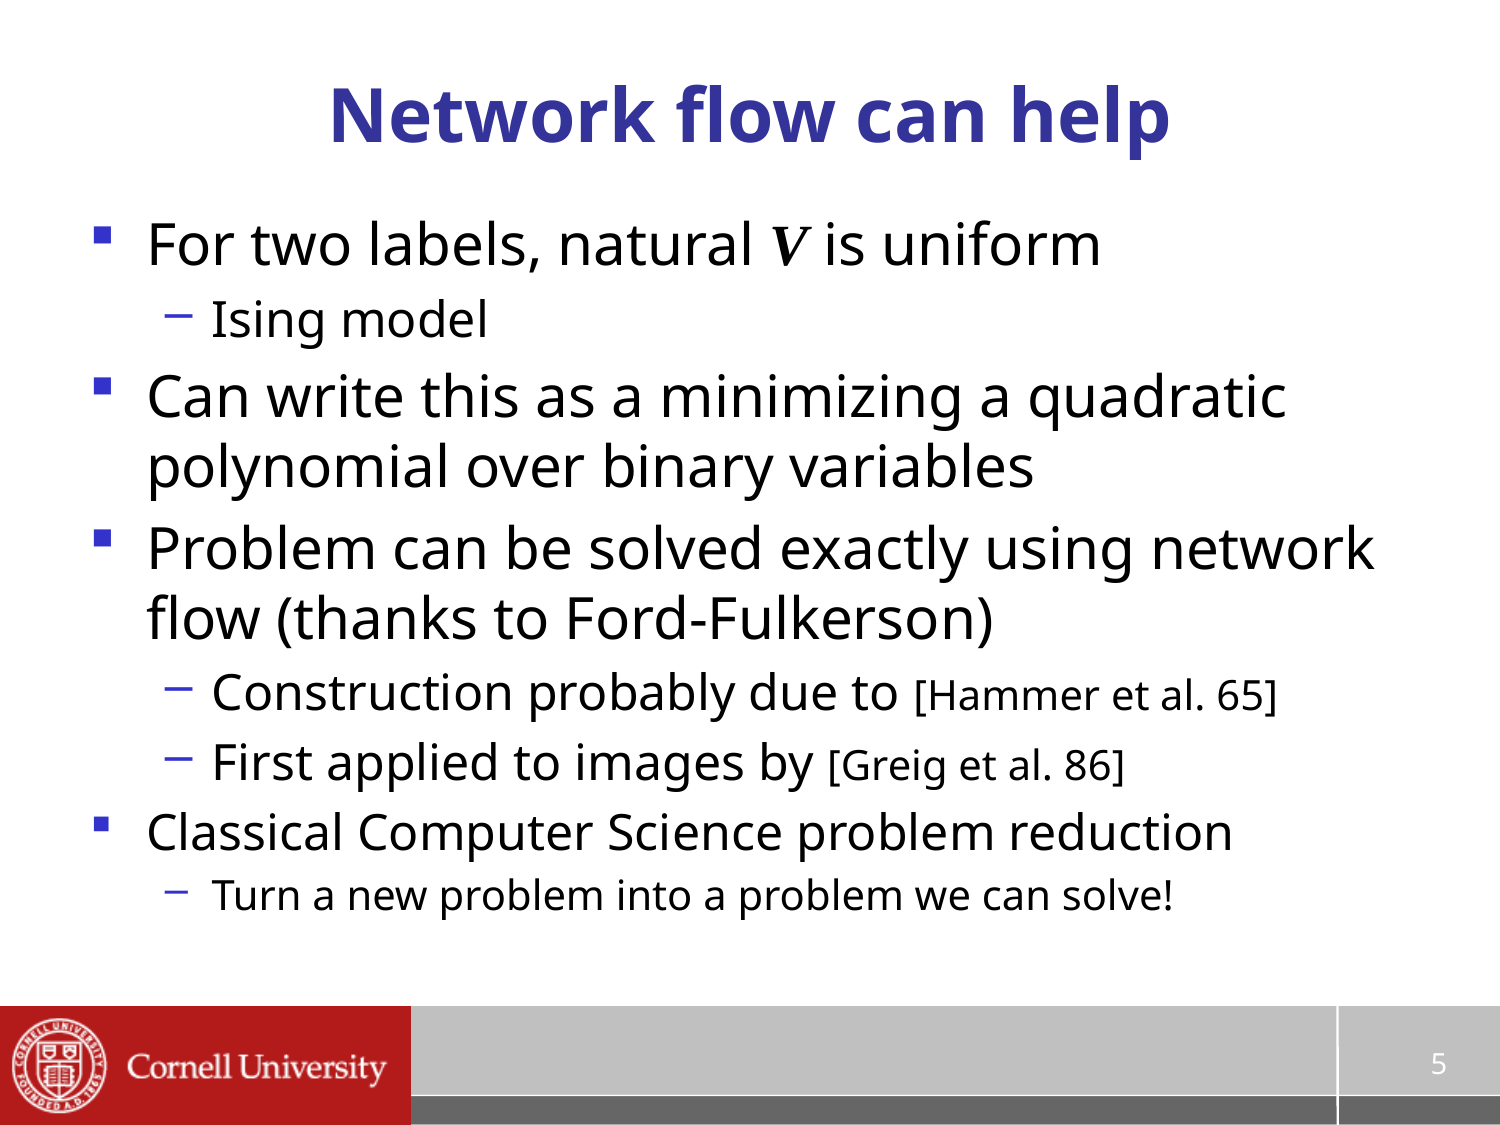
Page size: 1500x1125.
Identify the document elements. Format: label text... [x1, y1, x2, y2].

picture [0, 1006, 411, 1125]
slide_number 5 [1349, 1037, 1463, 1088]
title Network flow can help [74, 37, 1426, 188]
list For two labels, natural V is uniform Ising model Can write this as a minimizing a quadratic polynomial over binary variables Problem can be solved exactly using network flow (thanks to Ford-Fulkerson) Construction probably due to [Hammer et al. 65] First applied to images by [Greig et al. 86] Classical Computer Science problem reduction Turn a new problem into a problem we can solve! [74, 199, 1426, 1001]
